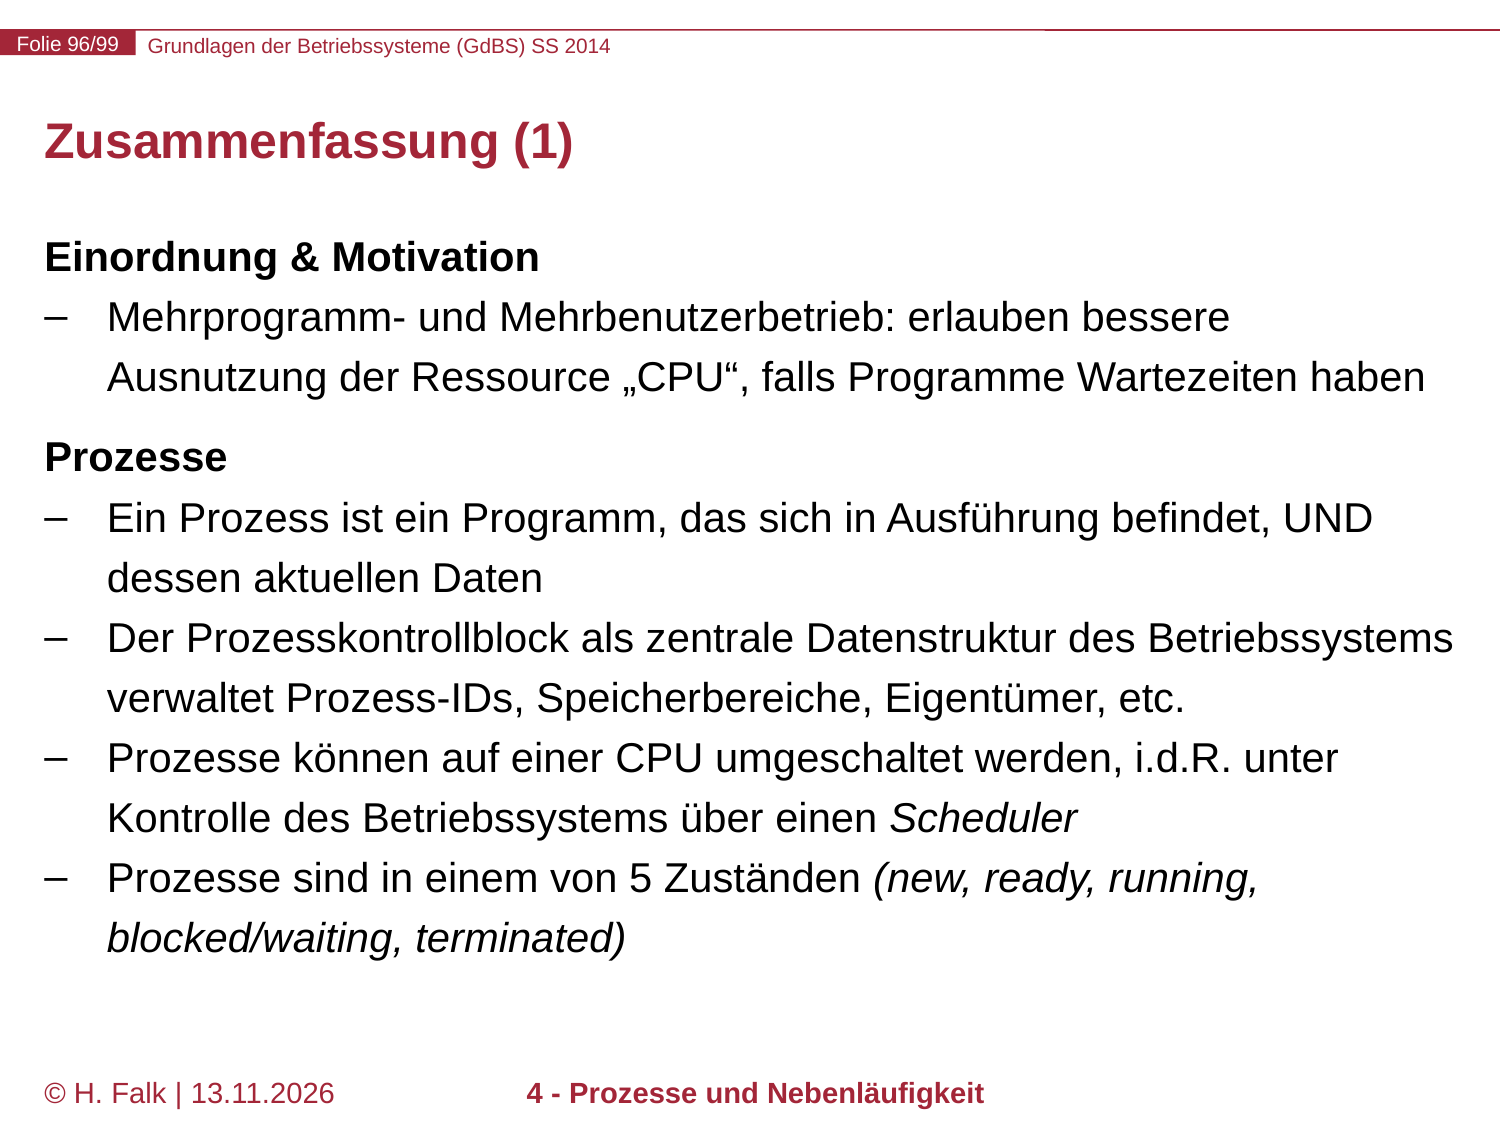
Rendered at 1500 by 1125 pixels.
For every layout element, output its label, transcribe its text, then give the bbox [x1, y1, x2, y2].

list Einordnung & Motivation Mehrprogramm- und Mehrbenutzerbetrieb: erlauben bessere Ausnutzung der Ressource „CPU“, falls Programme Wartezeiten haben Prozesse Ein Prozess ist ein Programm, das sich in Ausführung befindet, UND dessen aktuellen Daten Der Prozesskontrollblock als zentrale Datenstruktur des Betriebssystems verwaltet Prozess-IDs, Speicherbereiche, Eigentümer, etc. Prozesse können auf einer CPU umgeschaltet werden, i.d.R. unter Kontrolle des Betriebssystems über einen Scheduler Prozesse sind in einem von 5 Zuständen (new, ready, running, blocked/waiting, terminated) [29, 227, 1471, 1047]
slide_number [29, 1066, 301, 1125]
title Zusammenfassung (1) [29, 90, 1471, 198]
footer 4 - Prozesse und Nebenläufigkeit [301, 1066, 1211, 1125]
